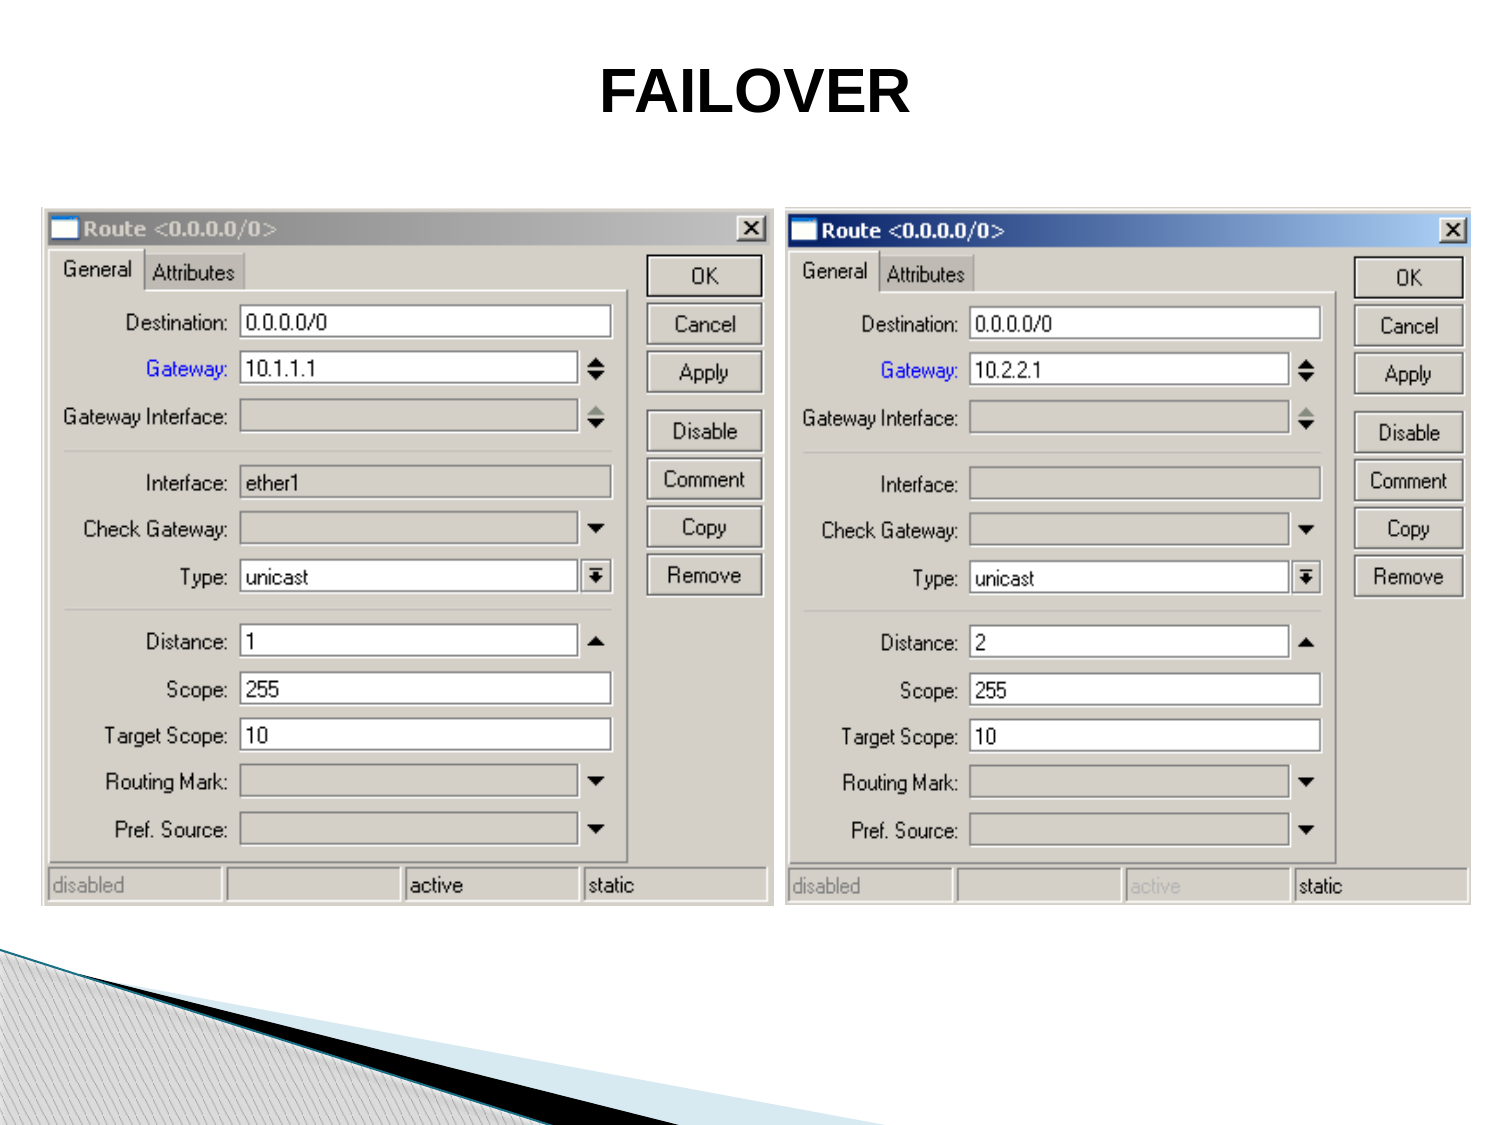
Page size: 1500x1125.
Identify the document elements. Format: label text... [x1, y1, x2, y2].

picture [40, 207, 774, 906]
picture [785, 207, 1471, 906]
text_box FAILOVER [53, 42, 1459, 133]
